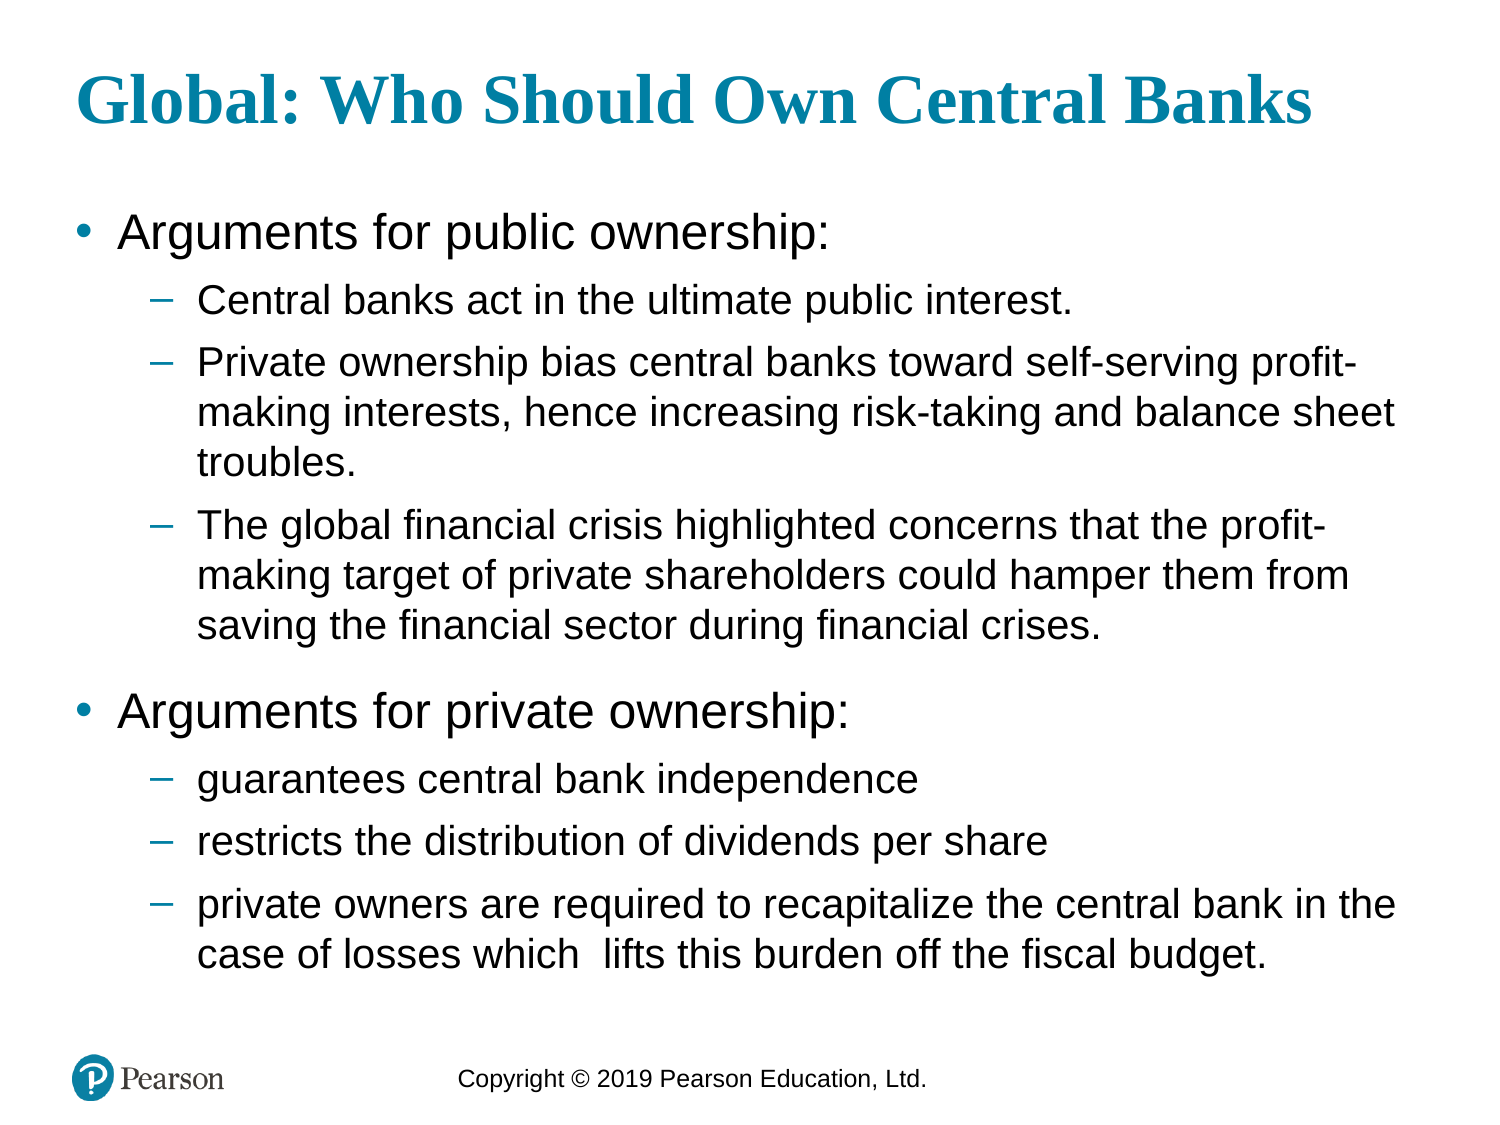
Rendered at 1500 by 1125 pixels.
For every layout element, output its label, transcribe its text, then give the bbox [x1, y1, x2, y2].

list Arguments for public ownership: Central banks act in the ultimate public interest. Private ownership bias central banks toward self-serving profit-making interests, hence increasing risk-taking and balance sheet troubles. The global financial crisis highlighted concerns that the profit-making target of private shareholders could hamper them from saving the financial sector during financial crises. Arguments for private ownership: guarantees central bank independence restricts the distribution of dividends per share private owners are required to recapitalize the central bank in the case of losses which lifts this burden off the fiscal budget. [75, 200, 1425, 1005]
picture [72, 1087, 83, 1101]
picture [81, 1064, 107, 1089]
picture [99, 1054, 224, 1101]
picture [72, 1054, 89, 1072]
title Global: Who Should Own Central Banks [75, 35, 1425, 138]
